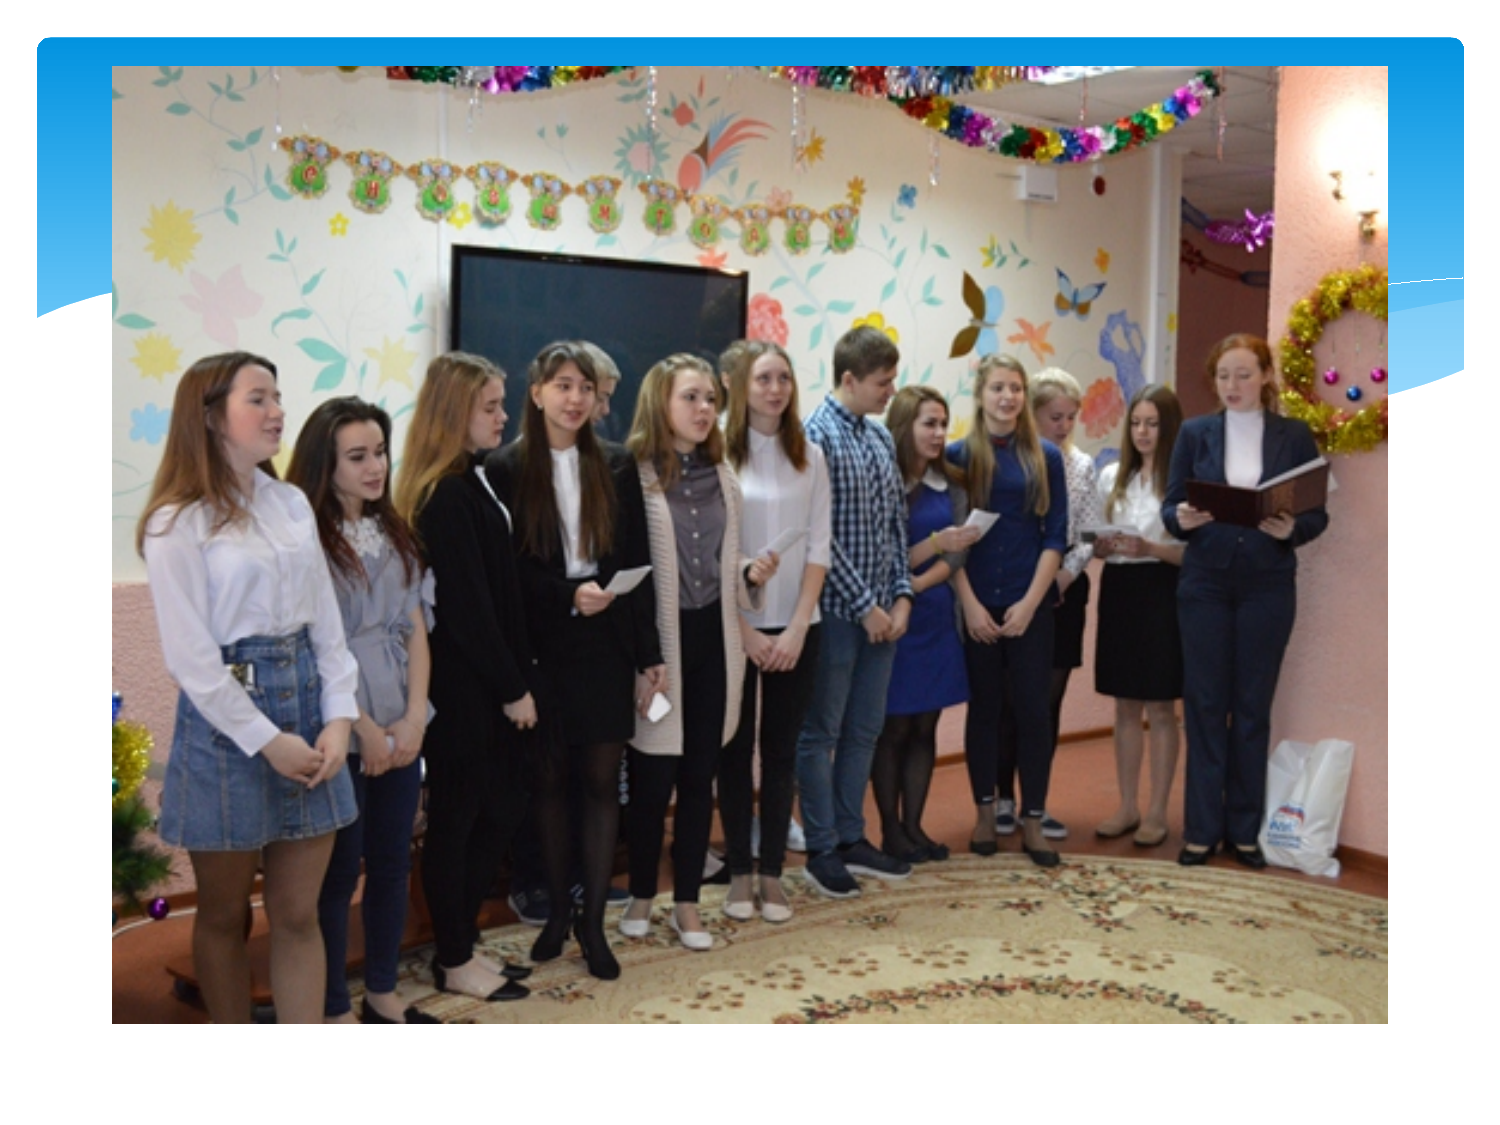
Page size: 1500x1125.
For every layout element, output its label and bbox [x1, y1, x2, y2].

picture [111, 67, 1389, 1024]
